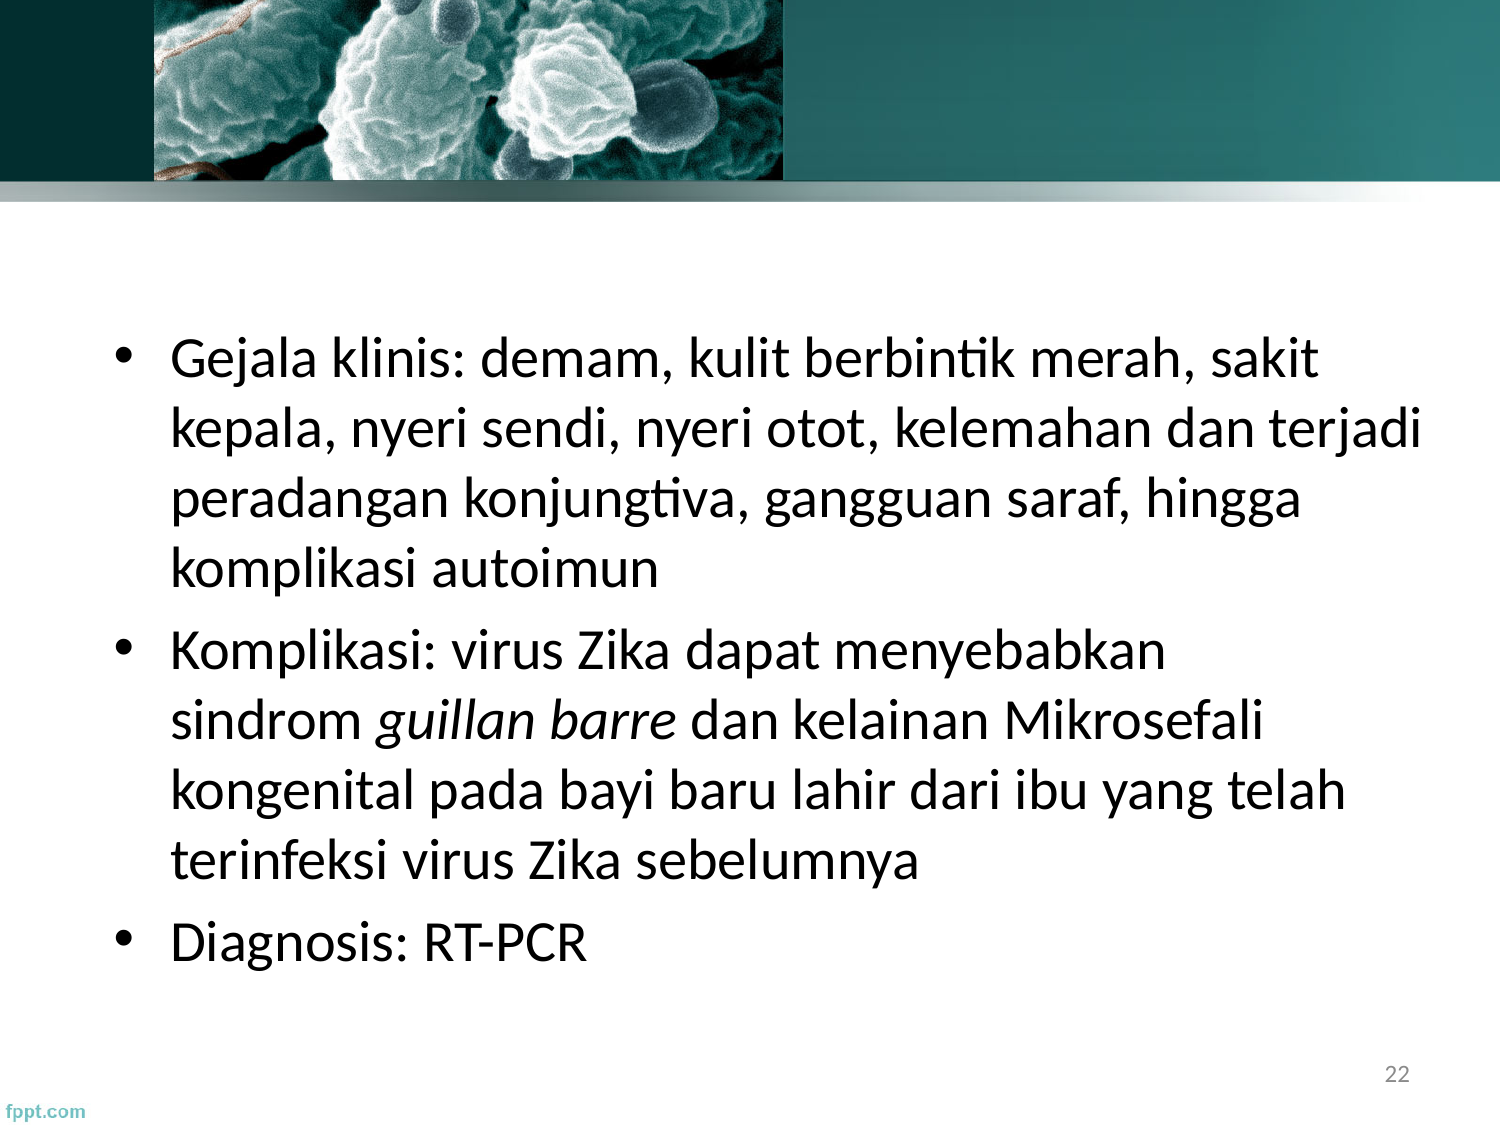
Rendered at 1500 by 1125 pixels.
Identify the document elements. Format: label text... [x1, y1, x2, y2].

slide_number 22 [1074, 1042, 1425, 1103]
picture [0, 0, 1500, 1125]
list Gejala klinis: demam, kulit berbintik merah, sakit kepala, nyeri sendi, nyeri otot, kelemahan dan terjadi peradangan konjungtiva, gangguan saraf, hingga komplikasi autoimun Komplikasi: virus Zika dapat menyebabkan sindrom guillan barre dan kelainan Mikrosefali kongenital pada bayi baru lahir dari ibu yang telah terinfeksi virus Zika sebelumnya Diagnosis: RT-PCR [98, 311, 1452, 1039]
